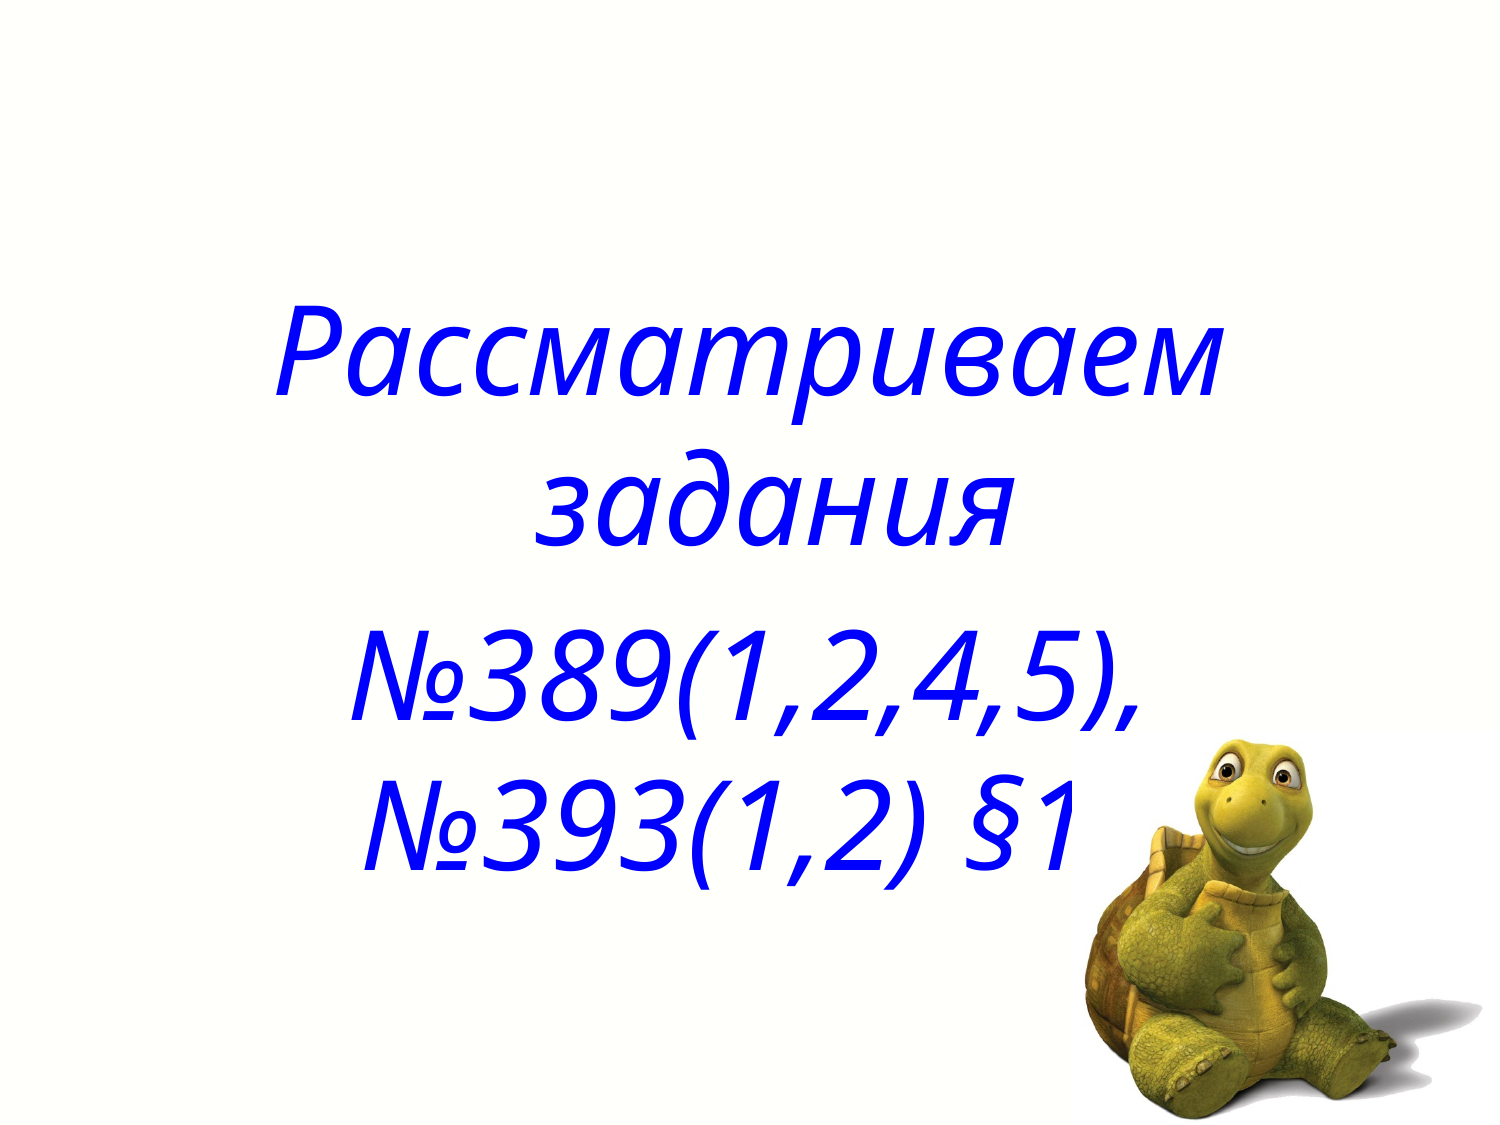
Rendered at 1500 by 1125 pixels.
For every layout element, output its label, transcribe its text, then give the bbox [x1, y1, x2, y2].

picture [1072, 731, 1500, 1125]
list Рассматриваем задания №389(1,2,4,5), №393(1,2) §12 [74, 262, 1426, 1006]
